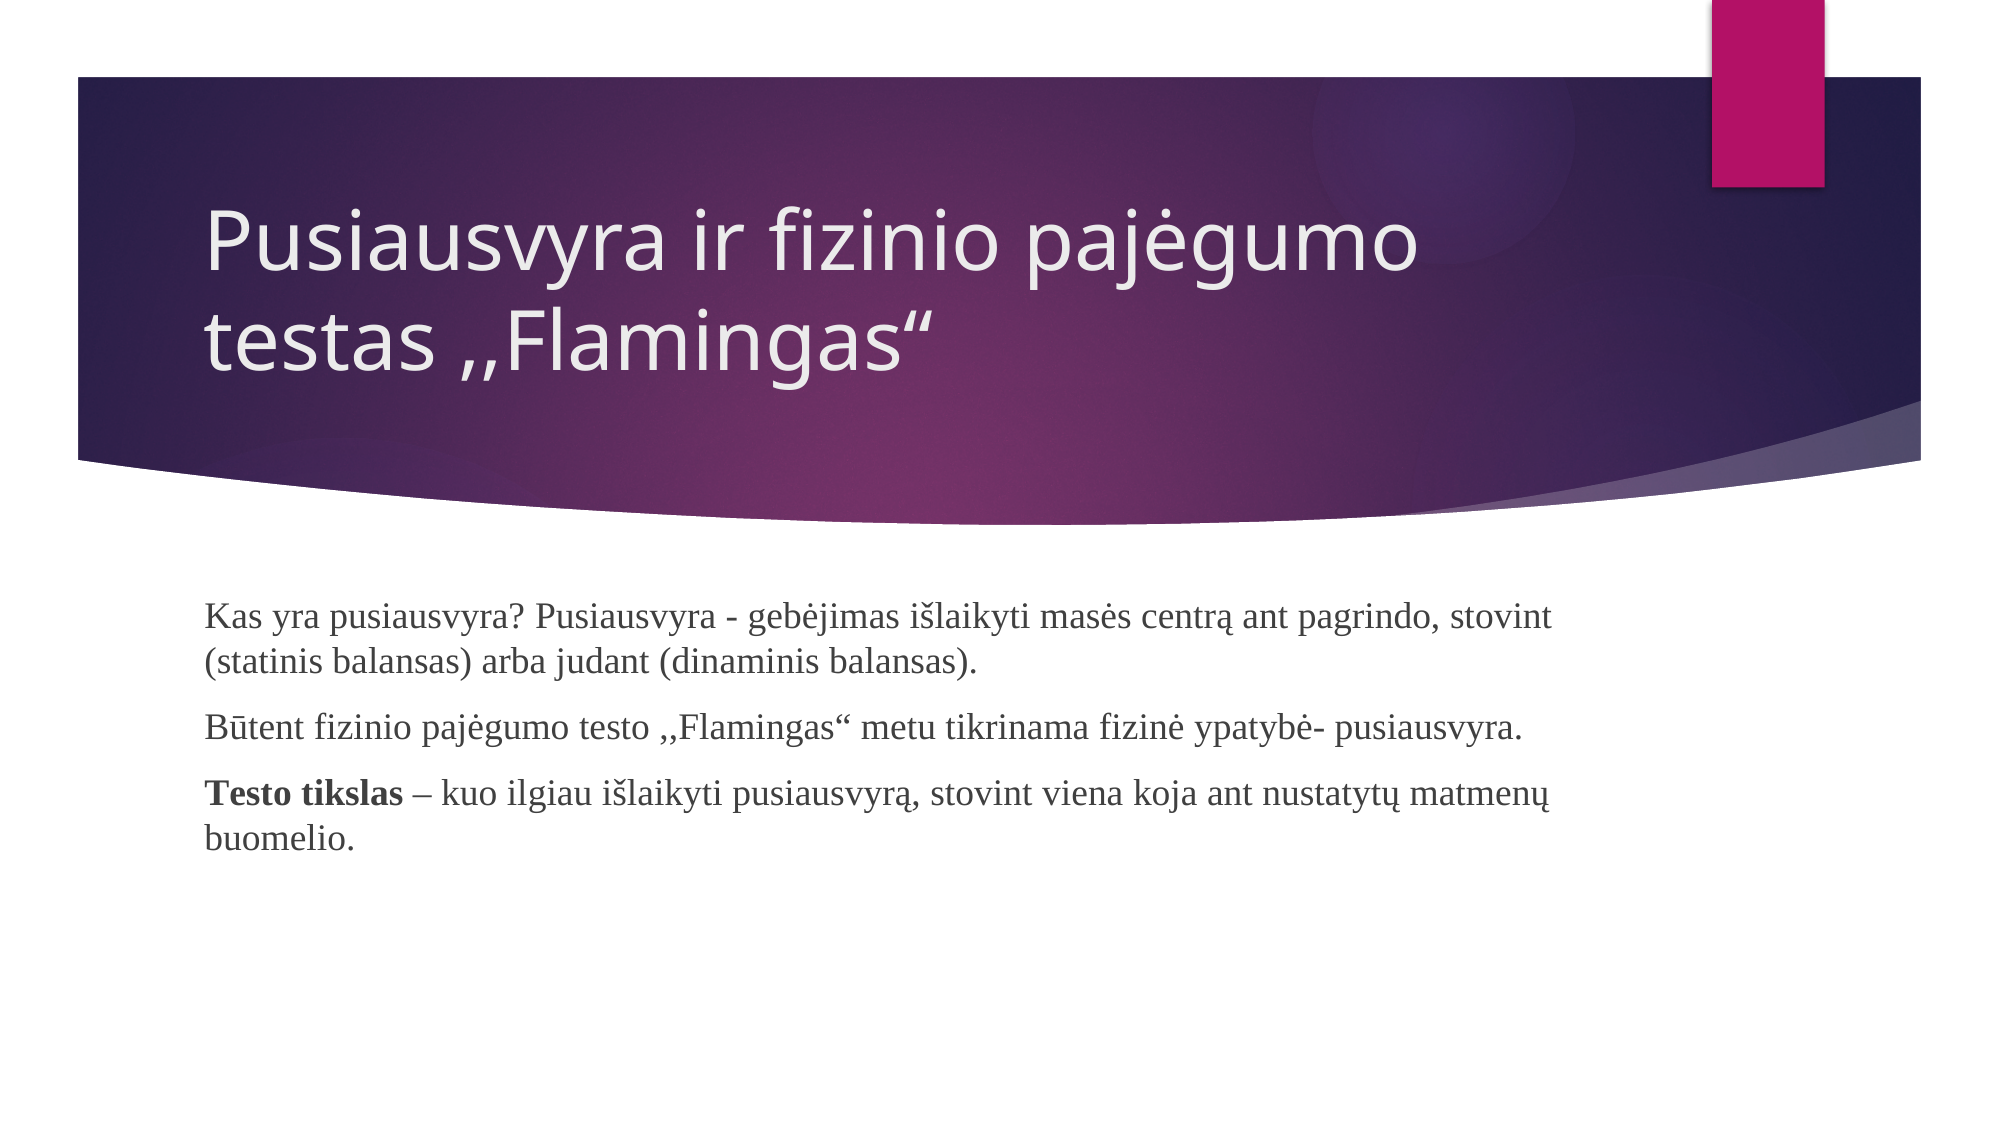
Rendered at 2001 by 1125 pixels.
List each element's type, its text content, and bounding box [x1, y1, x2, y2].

list Kas yra pusiausvyra? Pusiausvyra - gebėjimas išlaikyti masės centrą ant pagrindo, stovint (statinis balansas) arba judant (dinaminis balansas). Būtent fizinio pajėgumo testo ,,Flamingas“ metu tikrinama fizinė ypatybė- pusiausvyra. Testo tikslas – kuo ilgiau išlaikyti pusiausvyrą, stovint viena koja ant nustatytų matmenų buomelio. [189, 527, 1638, 988]
title Pusiausvyra ir fizinio pajėgumo testas ,,Flamingas“ [188, 174, 1638, 400]
